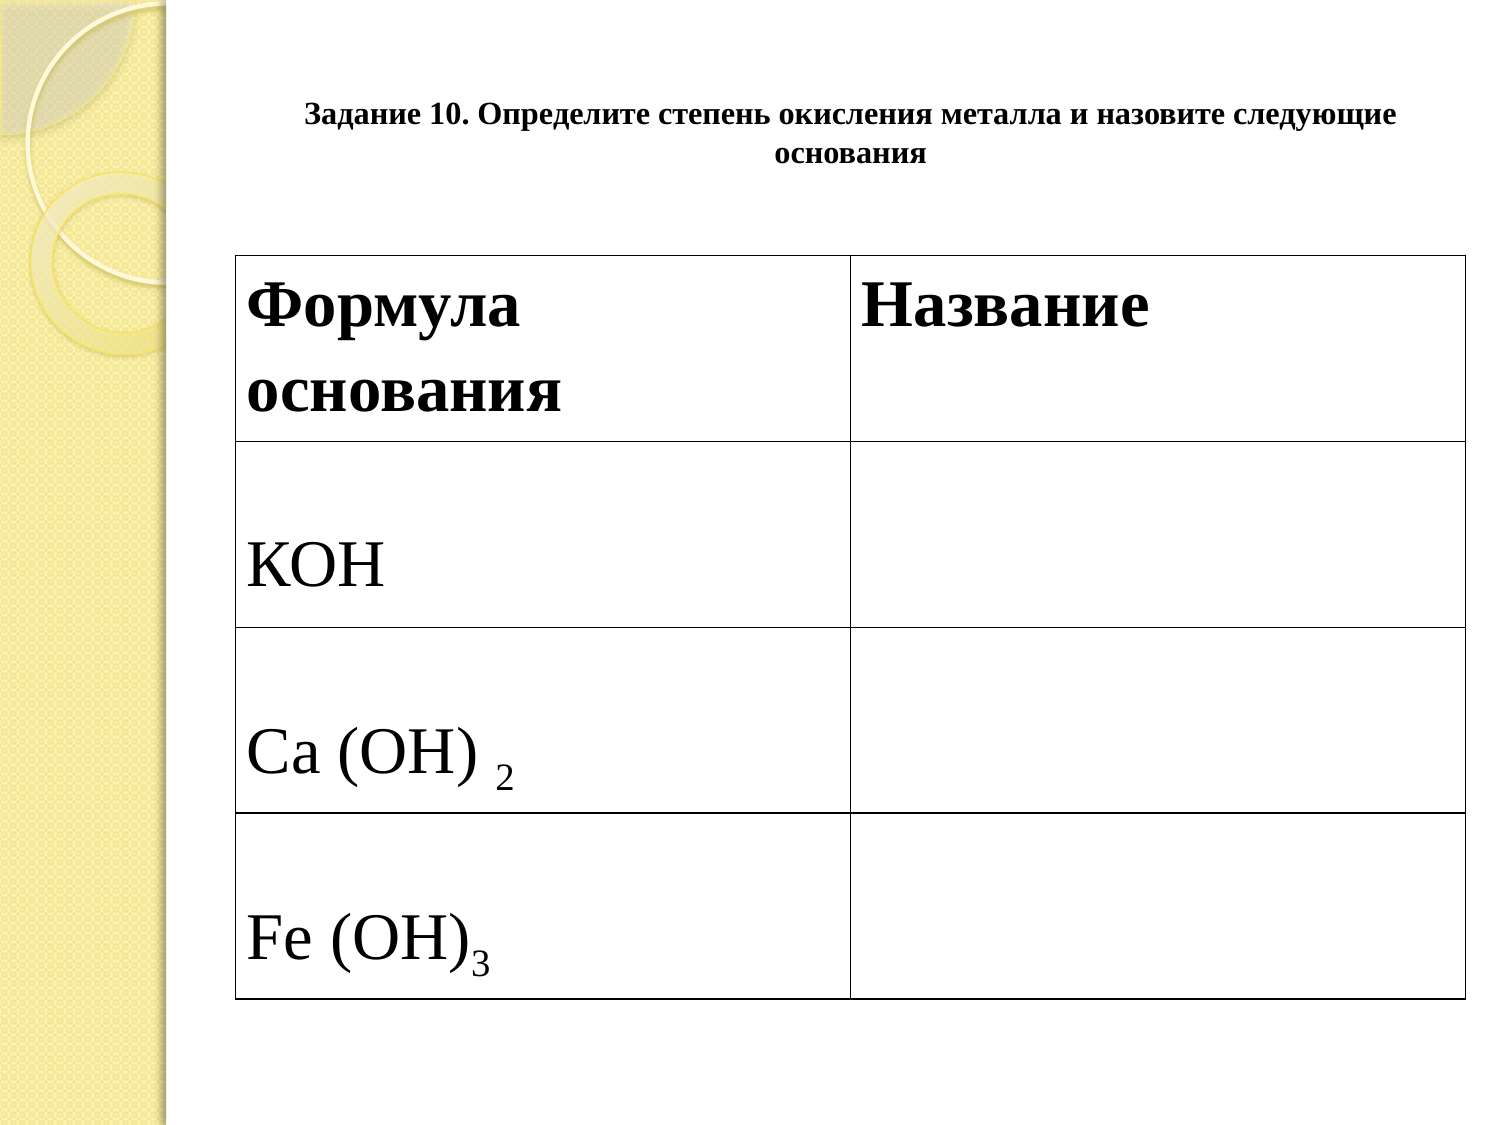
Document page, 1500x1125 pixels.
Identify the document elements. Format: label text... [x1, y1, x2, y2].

table_cell [851, 814, 1465, 998]
table_header Название [851, 256, 1465, 441]
table_header Формула основания [236, 256, 850, 441]
table_cell Са (ОН) 2 [236, 628, 850, 812]
title Задание 10. Определите степень окисления металла и назовите следующие основания [235, 45, 1466, 233]
table_cell [851, 442, 1465, 627]
table_cell Fe (OH)3 [236, 814, 850, 998]
table_cell КОН [236, 442, 850, 627]
table_cell [851, 628, 1465, 812]
